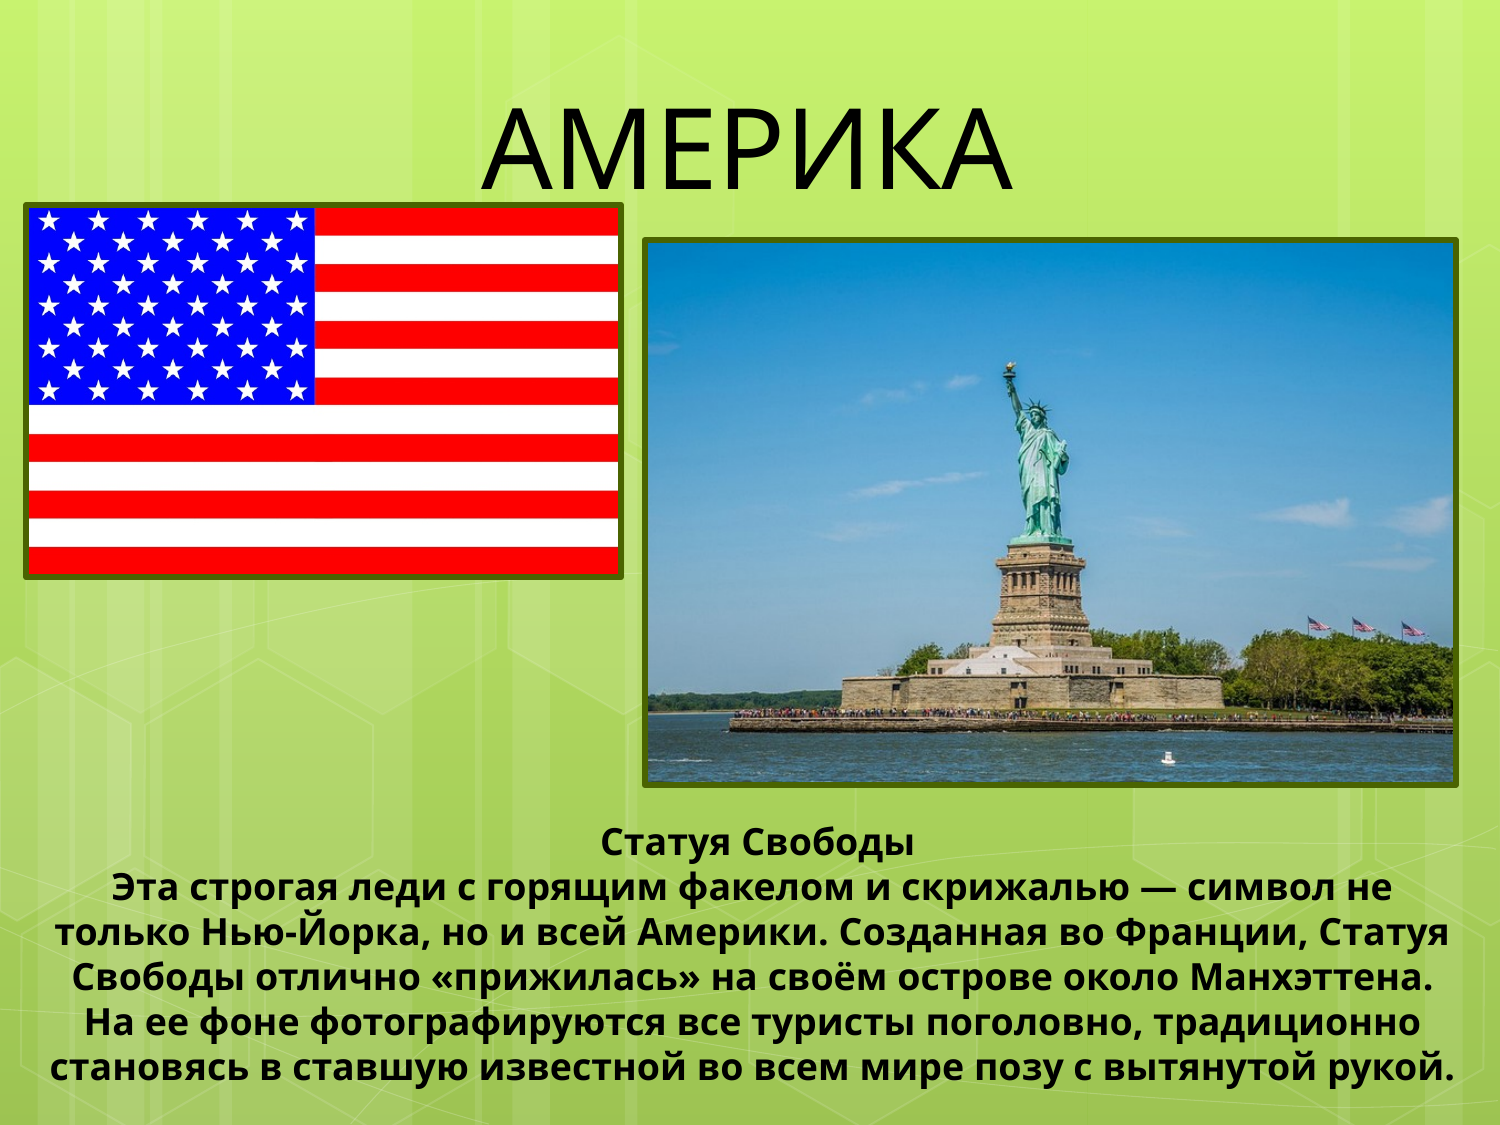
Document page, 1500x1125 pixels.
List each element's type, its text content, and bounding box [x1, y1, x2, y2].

text_box Статуя Свободы Эта строгая леди с горящим факелом и скрижалью — символ не только Нью-Йорка, но и всей Америки. Созданная во Франции, Статуя Свободы отлично «прижилась» на своём острове около Манхэттена. На ее фоне фотографируются все туристы поголовно, традиционно становясь в ставшую известной во всем мире позу с вытянутой рукой. [29, 810, 1477, 1096]
title АМЕРИКА [466, 54, 1117, 220]
picture [29, 207, 619, 575]
picture [647, 271, 1453, 783]
